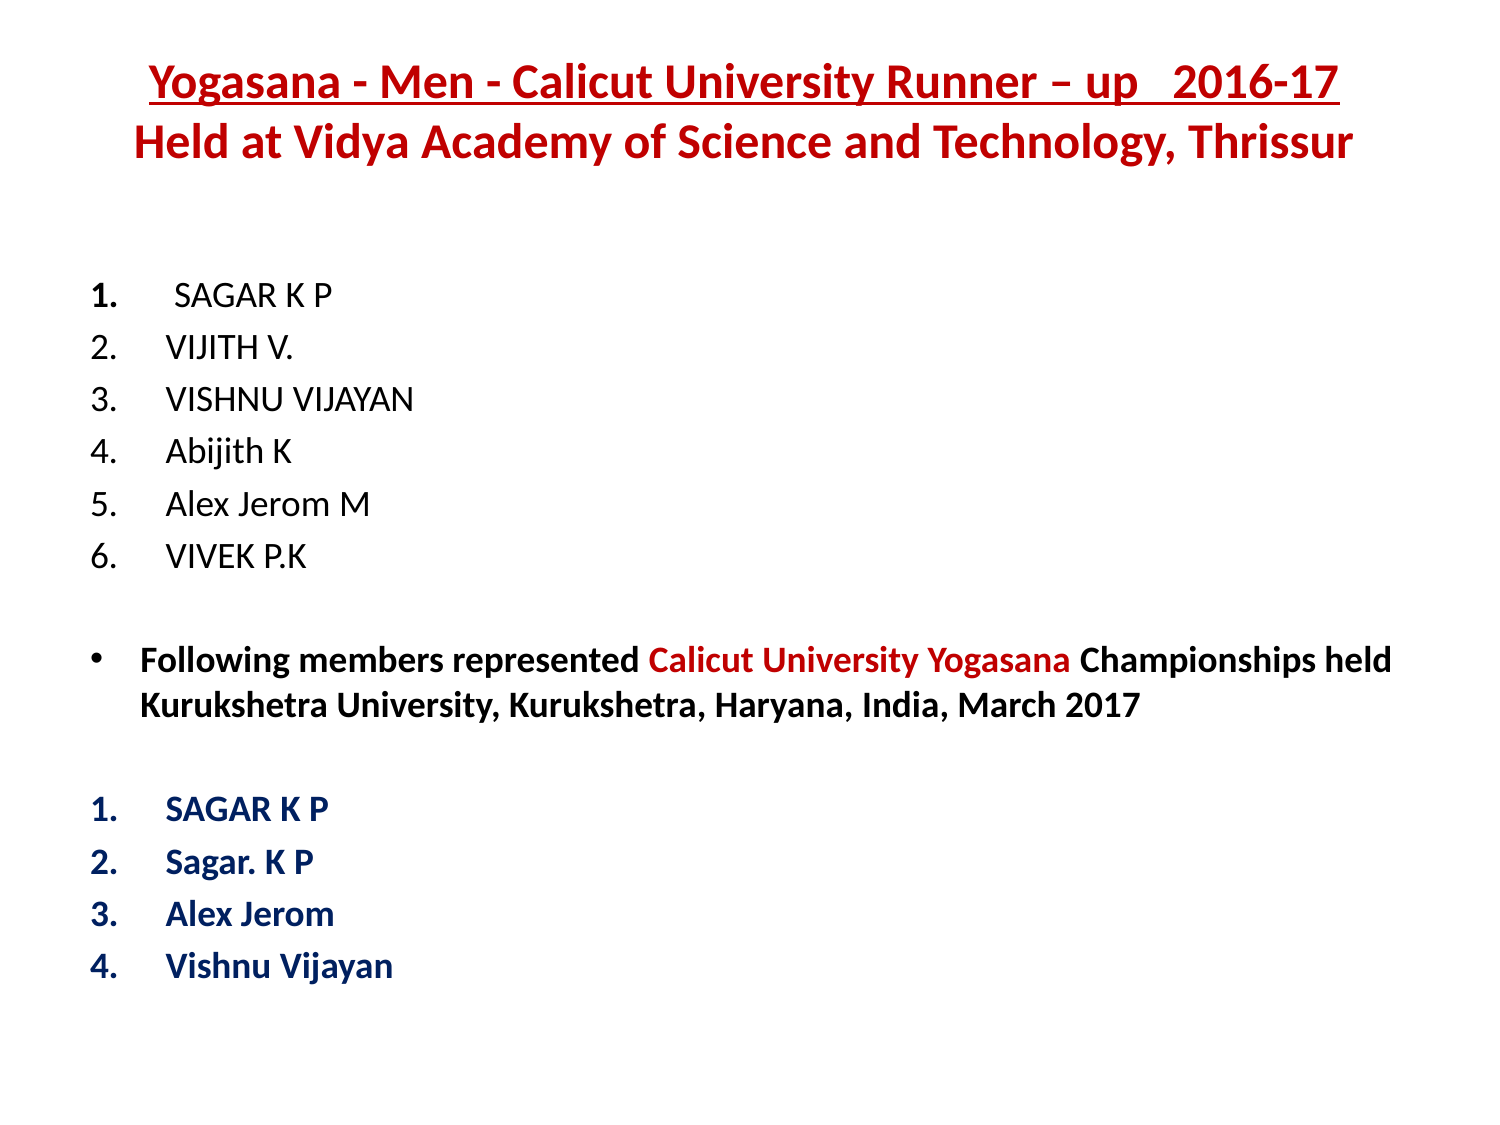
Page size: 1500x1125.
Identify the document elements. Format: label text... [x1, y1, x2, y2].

title Yogasana - Men - Calicut University Runner – up 2016-17 Held at Vidya Academy of Science and Technology, Thrissur [75, 45, 1425, 233]
list SAGAR K P VIJITH V. VISHNU VIJAYAN Abijith K Alex Jerom M VIVEK P.K Following members represented Calicut University Yogasana Championships held Kurukshetra University, Kurukshetra, Haryana, India, March 2017 SAGAR K P Sagar. K P Alex Jerom Vishnu Vijayan [75, 262, 1425, 1005]
